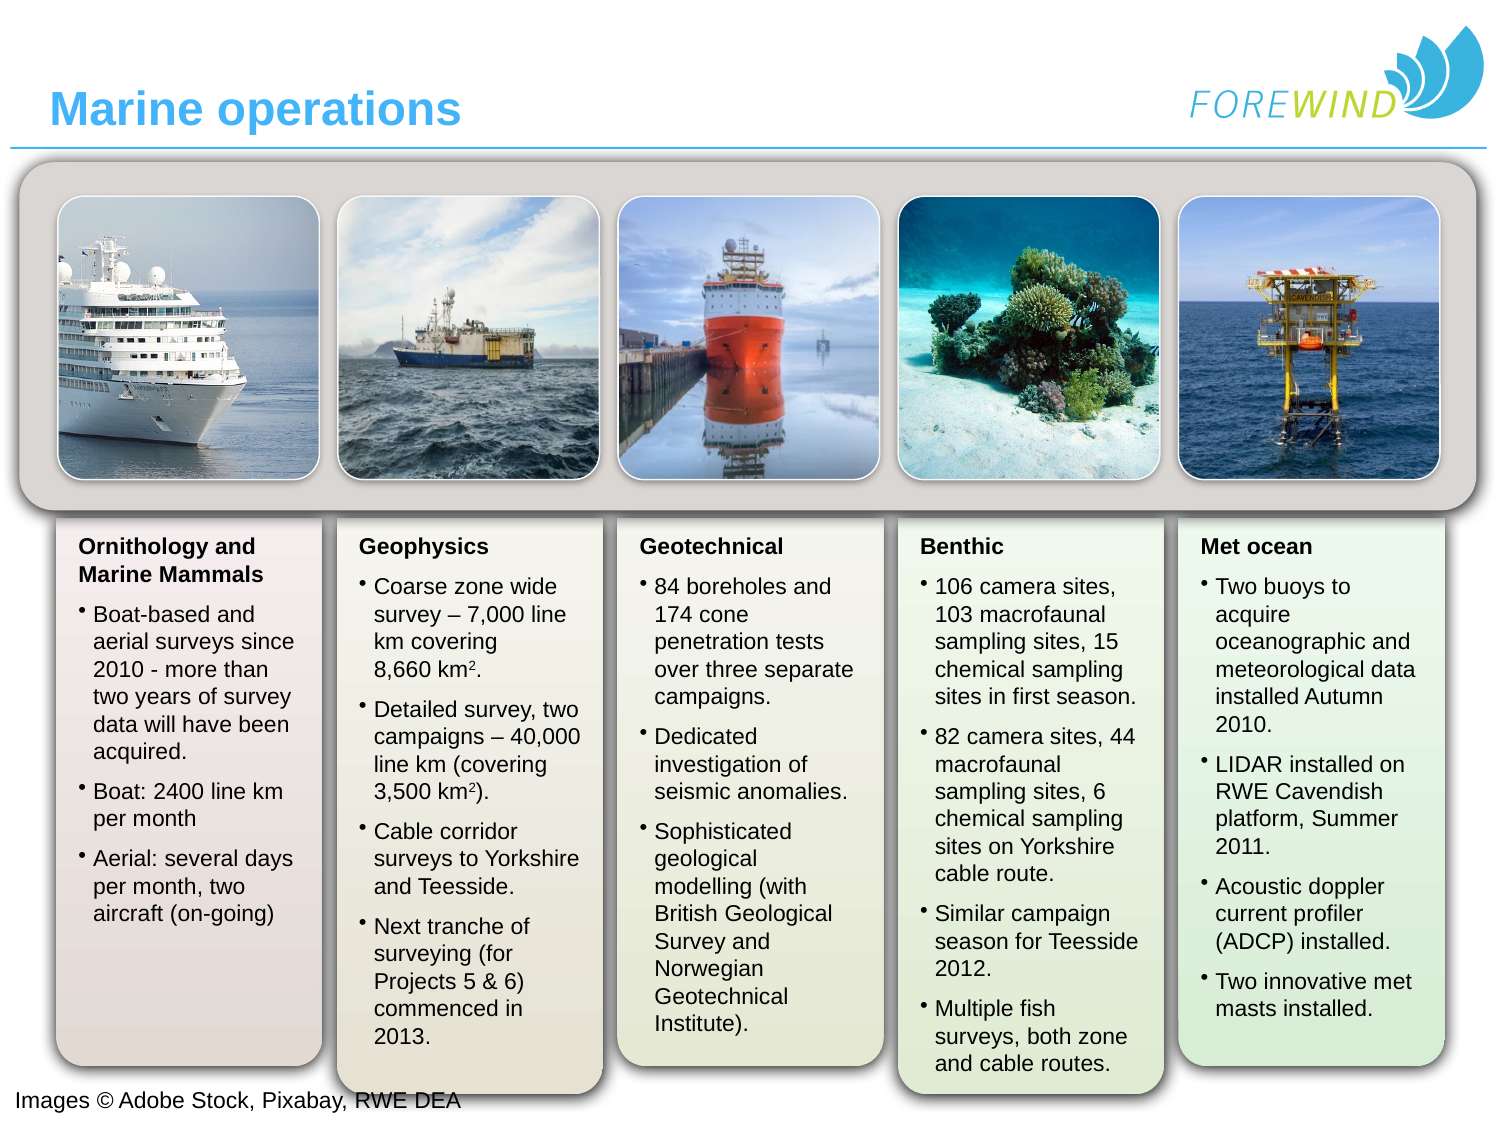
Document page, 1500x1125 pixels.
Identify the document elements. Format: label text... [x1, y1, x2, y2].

picture [1187, 21, 1491, 121]
text_box Images © Adobe Stock, Pixabay, RWE DEA [0, 1077, 514, 1121]
text_box [56, 195, 321, 481]
text_box Benthic 106 camera sites, 103 macrofaunal sampling sites, 15 chemical sampling sites in first season. 82 camera sites, 44 macrofaunal sampling sites, 6 chemical sampling sites on Yorkshire cable route. Similar campaign season for Teesside 2012. Multiple fish surveys, both zone and cable routes. [897, 530, 1165, 1095]
text_box [1177, 195, 1441, 481]
text_box [337, 195, 601, 481]
title Marine operations [37, 4, 1173, 147]
text_box [897, 195, 1161, 481]
text_box Ornithology and Marine Mammals Boat-based and aerial surveys since 2010 - more than two years of survey data will have been acquired. Boat: 2400 line km per month Aerial: several days per month, two aircraft (on-going) [56, 530, 323, 1067]
text_box [18, 161, 1478, 512]
text_box Geophysics Coarse zone wide survey – 7,000 line km covering 8,660 km2. Detailed survey, two campaigns – 40,000 line km (covering 3,500 km2). Cable corridor surveys to Yorkshire and Teesside. Next tranche of surveying (for Projects 5 & 6) commenced in 2013. [336, 530, 604, 1095]
text_box Geotechnical 84 boreholes and 174 cone penetration tests over three separate campaigns. Dedicated investigation of seismic anomalies. Sophisticated geological modelling (with British Geological Survey and Norwegian Geotechnical Institute). [617, 530, 883, 1067]
text_box [617, 195, 881, 481]
text_box Met ocean Two buoys to acquire oceanographic and meteorological data installed Autumn 2010. LIDAR installed on RWE Cavendish platform, Summer 2011. Acoustic doppler current profiler (ADCP) installed. Two innovative met masts installed. [1178, 529, 1445, 1067]
